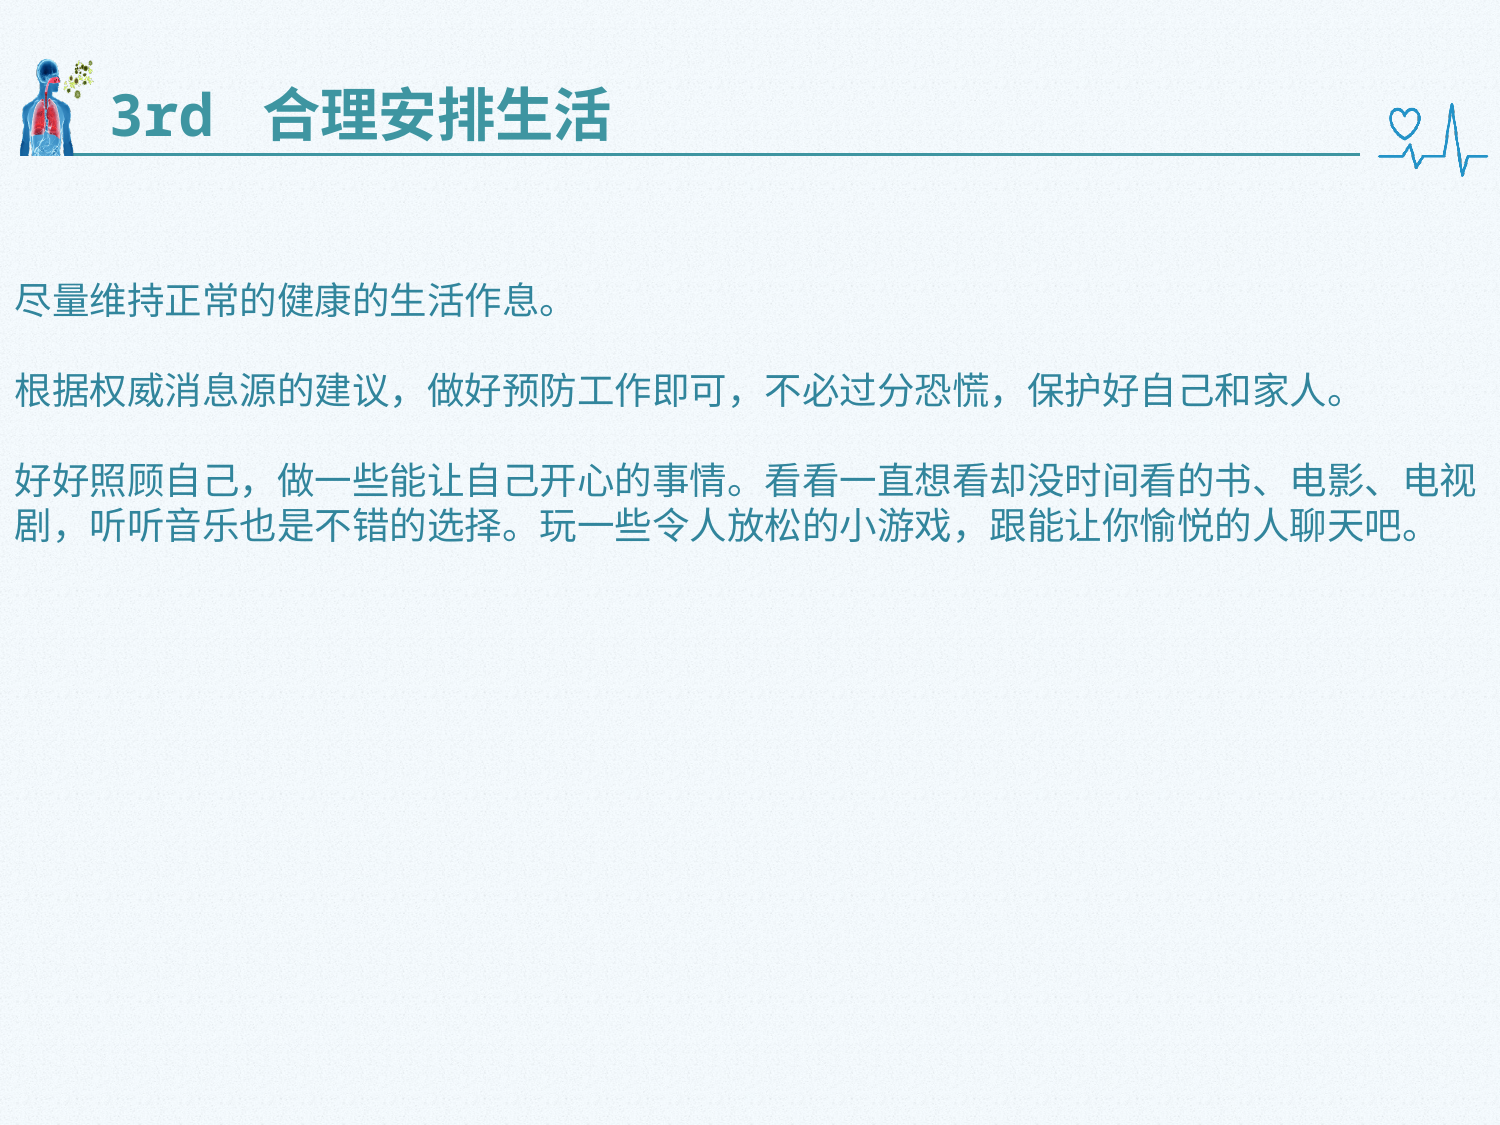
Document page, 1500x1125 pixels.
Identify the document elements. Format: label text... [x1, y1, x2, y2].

text_box 3rd 合理安排生活 [93, 70, 1032, 156]
picture [8, 43, 100, 163]
text_box 尽量维持正常的健康的生活作息。 根据权威消息源的建议，做好预防工作即可，不必过分恐慌，保护好自己和家人。 好好照顾自己，做一些能让自己开心的事情。看看一直想看却没时间看的书、电影、电视剧，听听音乐也是不错的选择。玩一些令人放松的小游戏，跟能让你愉悦的人聊天吧。 [0, 269, 1500, 735]
picture [1378, 103, 1498, 198]
